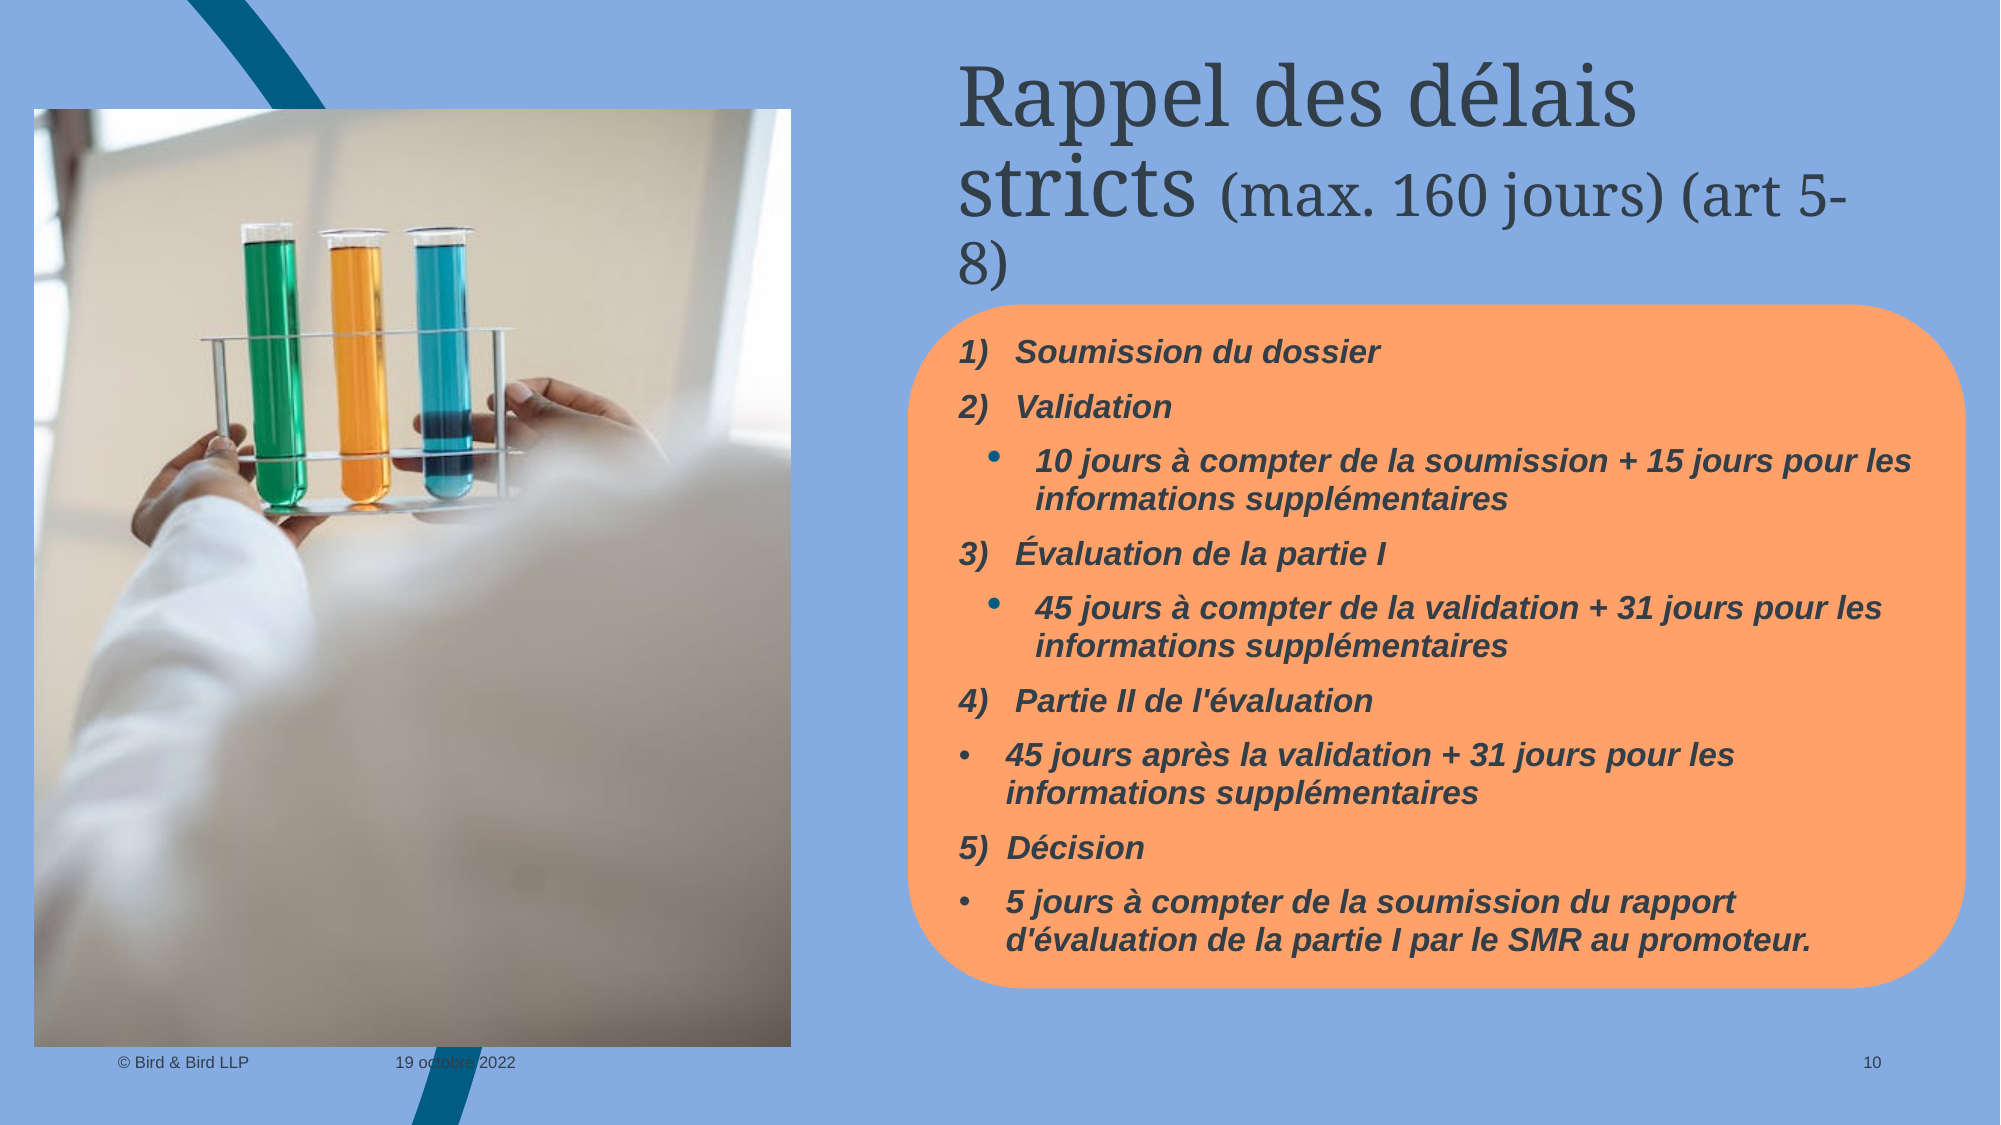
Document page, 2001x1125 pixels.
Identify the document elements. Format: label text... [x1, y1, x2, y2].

picture [0, 109, 791, 1047]
text_box Soumission du dossier Validation 10 jours à compter de la soumission + 15 jours pour les informations supplémentaires Évaluation de la partie I 45 jours à compter de la validation + 31 jours pour les informations supplémentaires Partie II de l'évaluation 45 jours après la validation + 31 jours pour les informations supplémentaires 5) Décision 5 jours à compter de la soumission du rapport d'évaluation de la partie I par le SMR au promoteur. [907, 304, 1966, 989]
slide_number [267, 1048, 633, 1073]
title Rappel des délais stricts (max. 160 jours) (art 5-8) [957, 54, 1854, 165]
